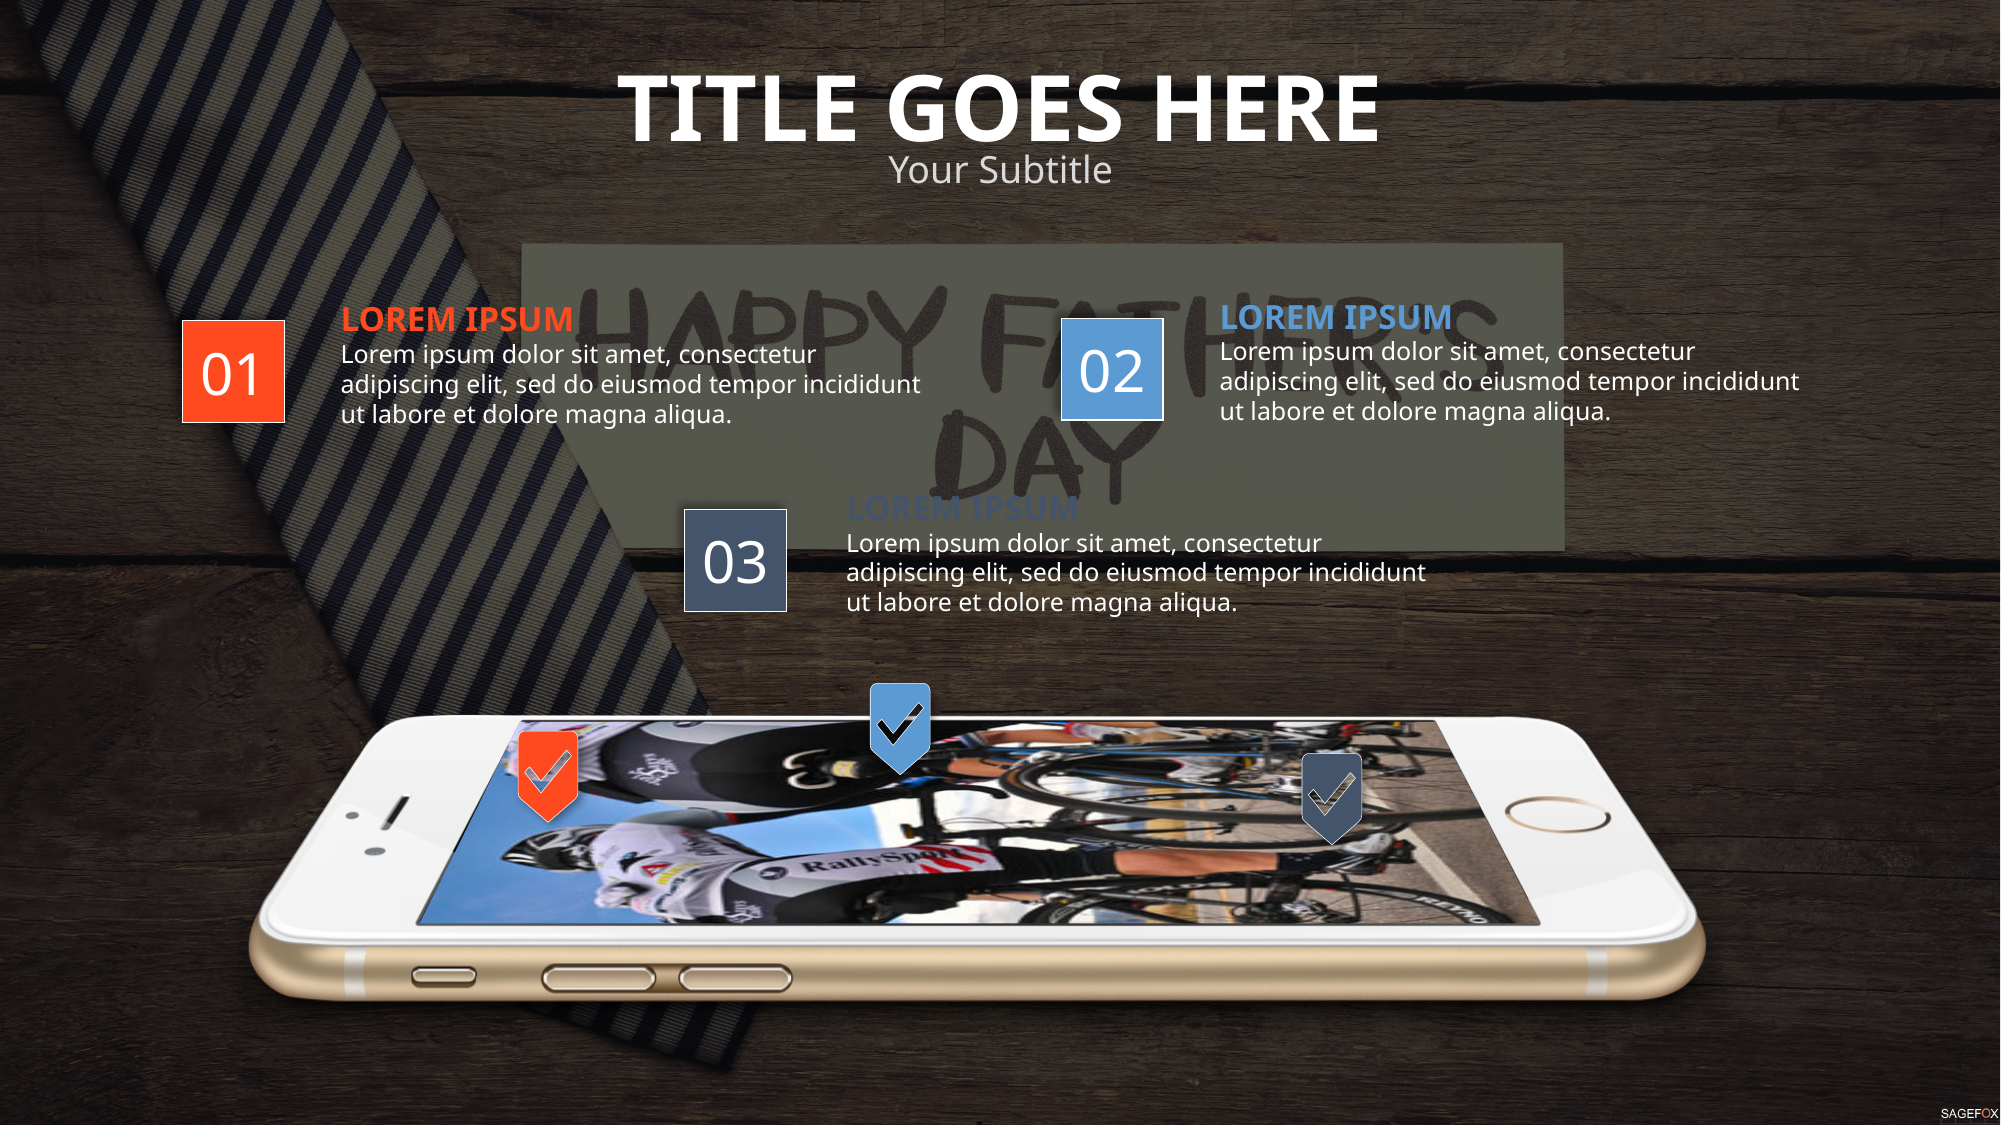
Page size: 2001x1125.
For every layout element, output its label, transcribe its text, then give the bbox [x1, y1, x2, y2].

text_box LOREM IPSUM Lorem ipsum dolor sit amet, consectetur adipiscing elit, sed do eiusmod tempor incididunt ut labore et dolore magna aliqua. [836, 482, 1442, 560]
text_box 03 [683, 508, 787, 560]
picture [0, 0, 2001, 1125]
text_box LOREM IPSUM Lorem ipsum dolor sit amet, consectetur adipiscing elit, sed do eiusmod tempor incididunt ut labore et dolore magna aliqua. [330, 293, 937, 434]
text_box 02 [1060, 317, 1164, 421]
text_box LOREM IPSUM Lorem ipsum dolor sit amet, consectetur adipiscing elit, sed do eiusmod tempor incididunt ut labore et dolore magna aliqua. [1209, 290, 1815, 431]
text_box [548, 42, 1452, 199]
text_box 01 [181, 320, 285, 424]
